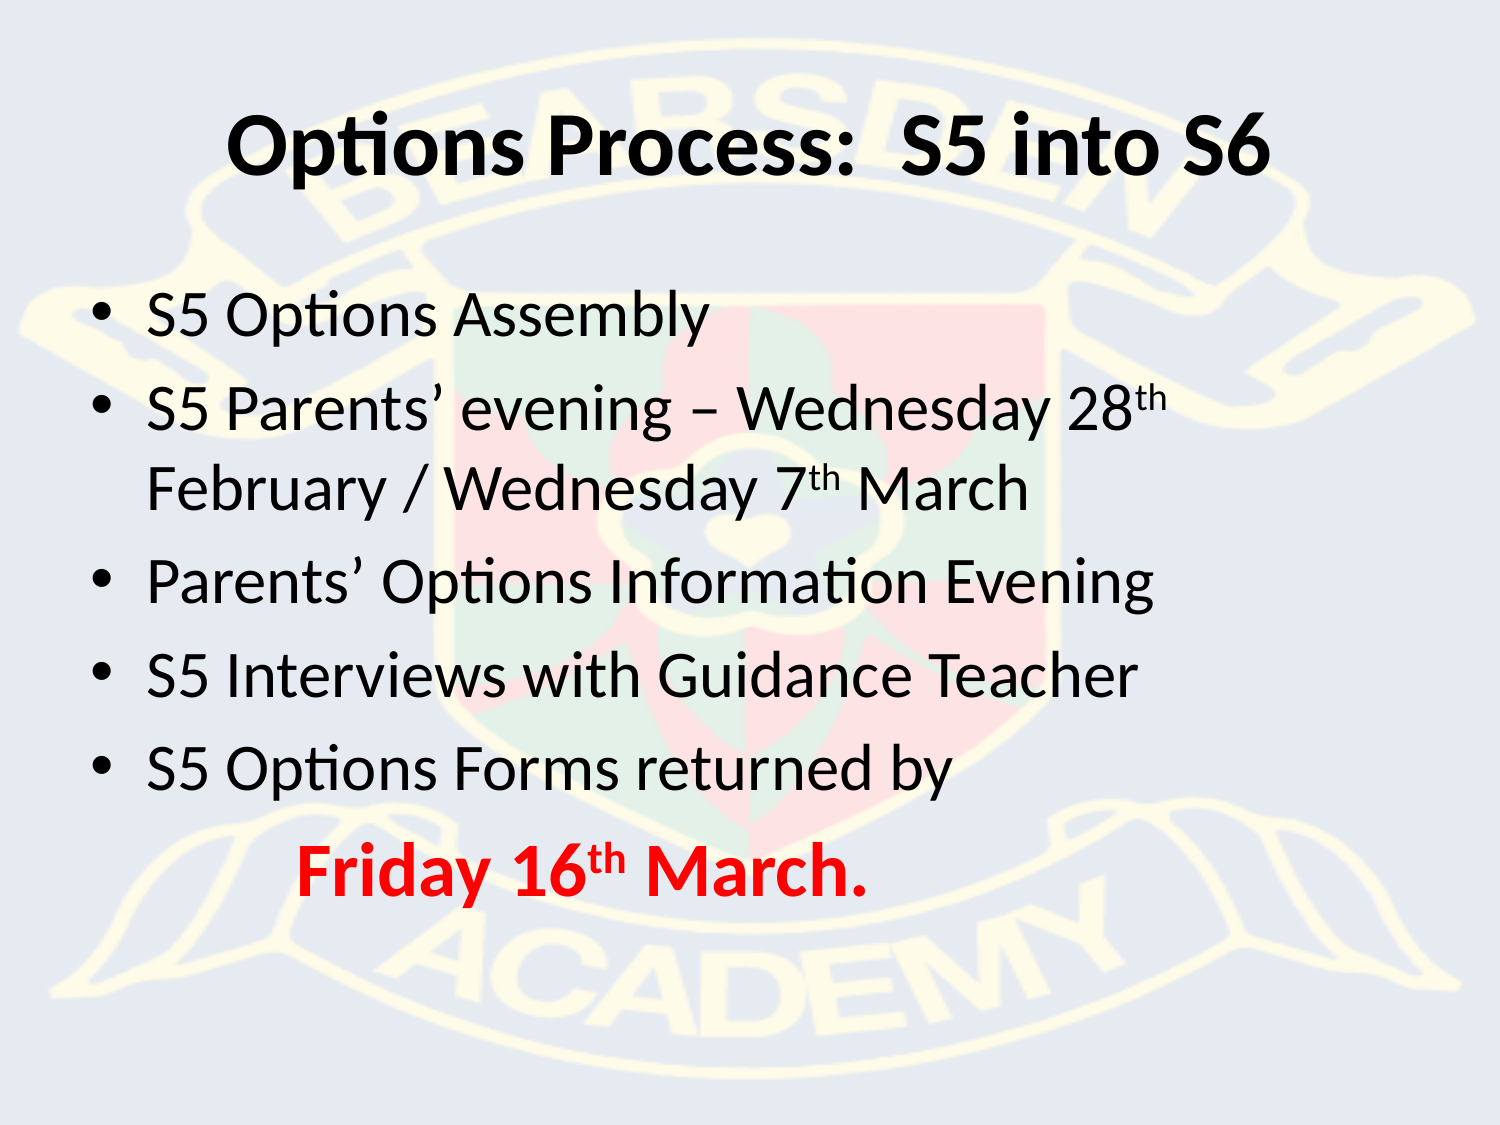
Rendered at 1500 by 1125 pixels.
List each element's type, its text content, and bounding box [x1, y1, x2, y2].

list S5 Options Assembly S5 Parents’ evening – Wednesday 28th February / Wednesday 7th March Parents’ Options Information Evening S5 Interviews with Guidance Teacher S5 Options Forms returned by Friday 16th March. [75, 262, 1425, 1005]
title Options Process: S5 into S6 [75, 45, 1425, 233]
